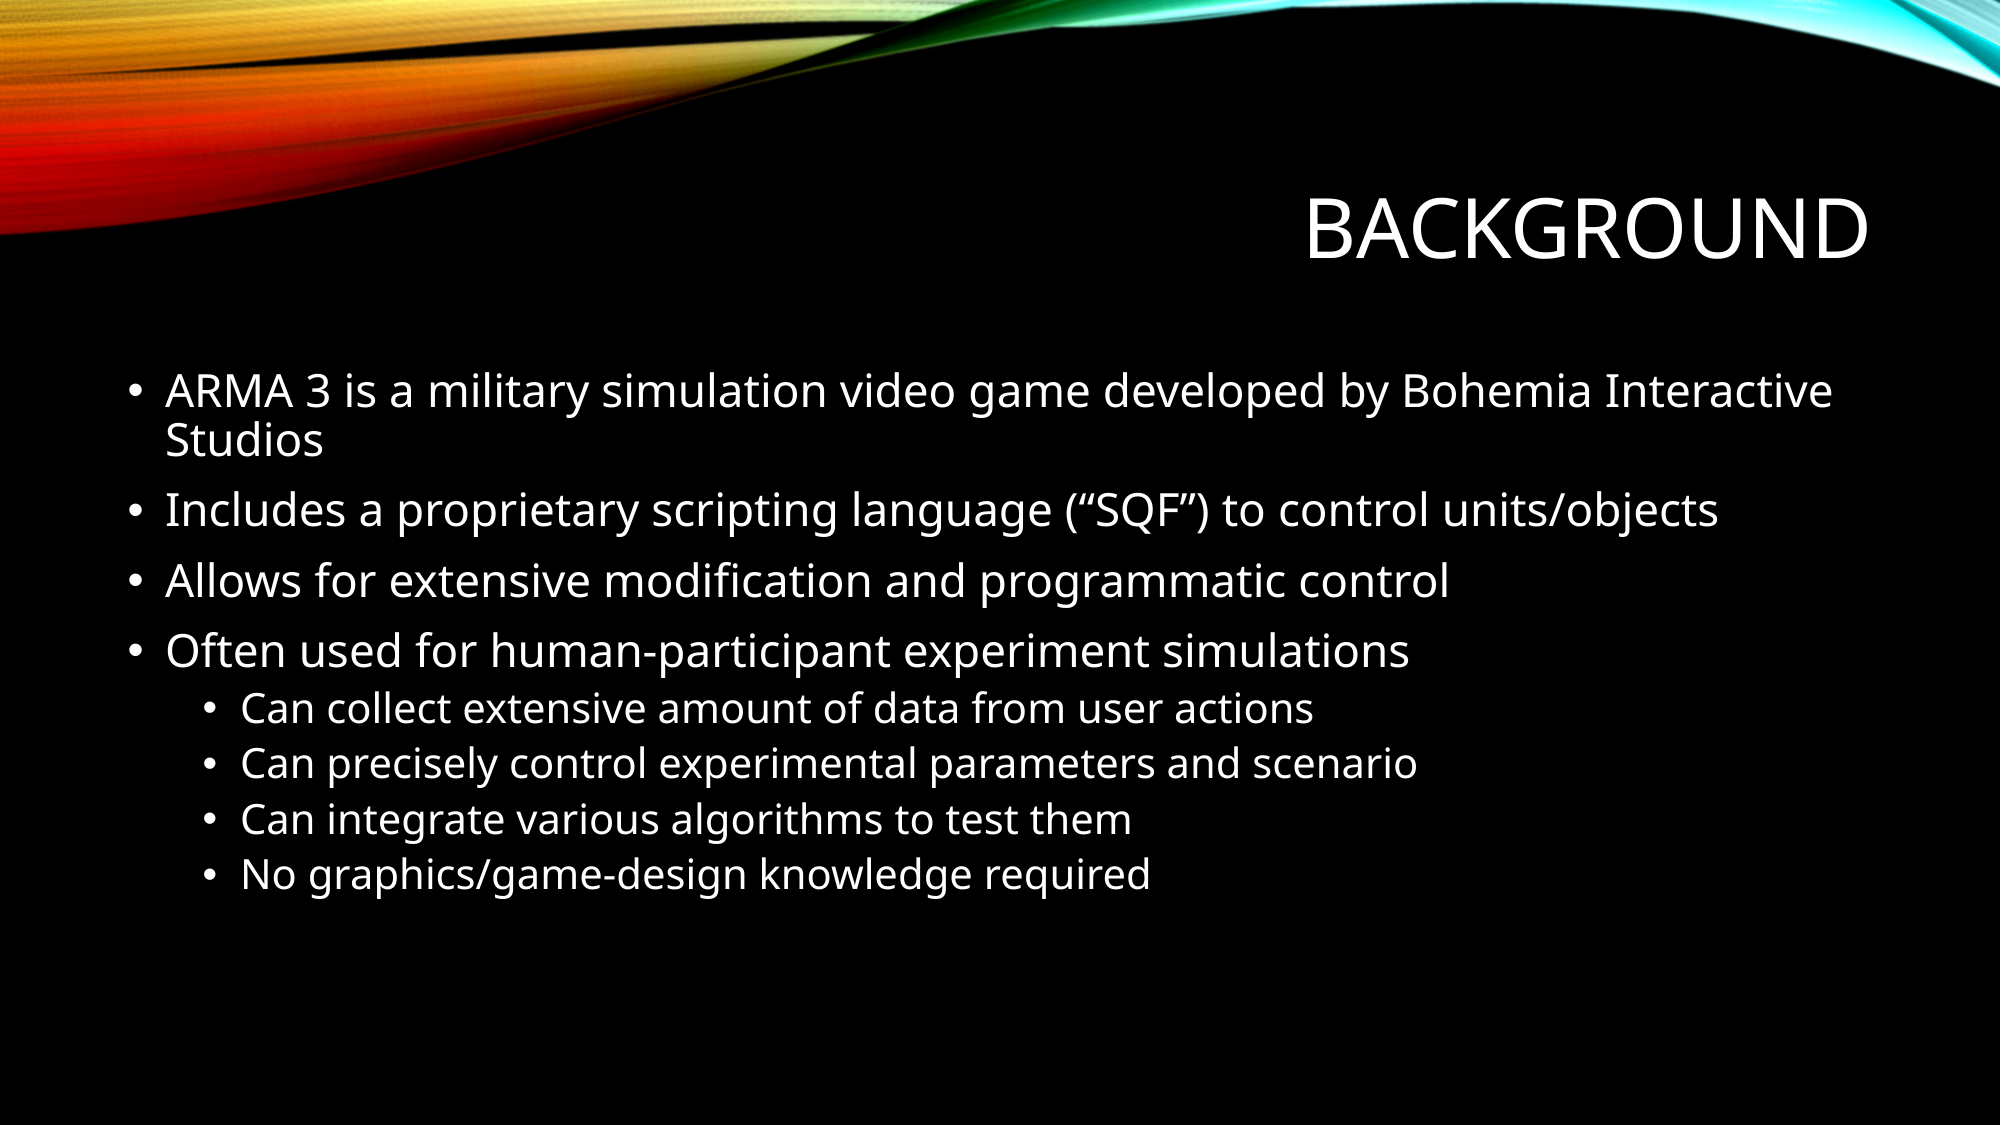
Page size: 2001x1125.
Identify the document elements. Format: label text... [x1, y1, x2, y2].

list ARMA 3 is a military simulation video game developed by Bohemia Interactive Studios Includes a proprietary scripting language (“SQF”) to control units/objects Allows for extensive modification and programmatic control Often used for human-participant experiment simulations Can collect extensive amount of data from user actions Can precisely control experimental parameters and scenario Can integrate various algorithms to test them No graphics/game-design knowledge required [112, 360, 1888, 1021]
picture [0, 0, 2000, 237]
title Background [474, 125, 1888, 338]
